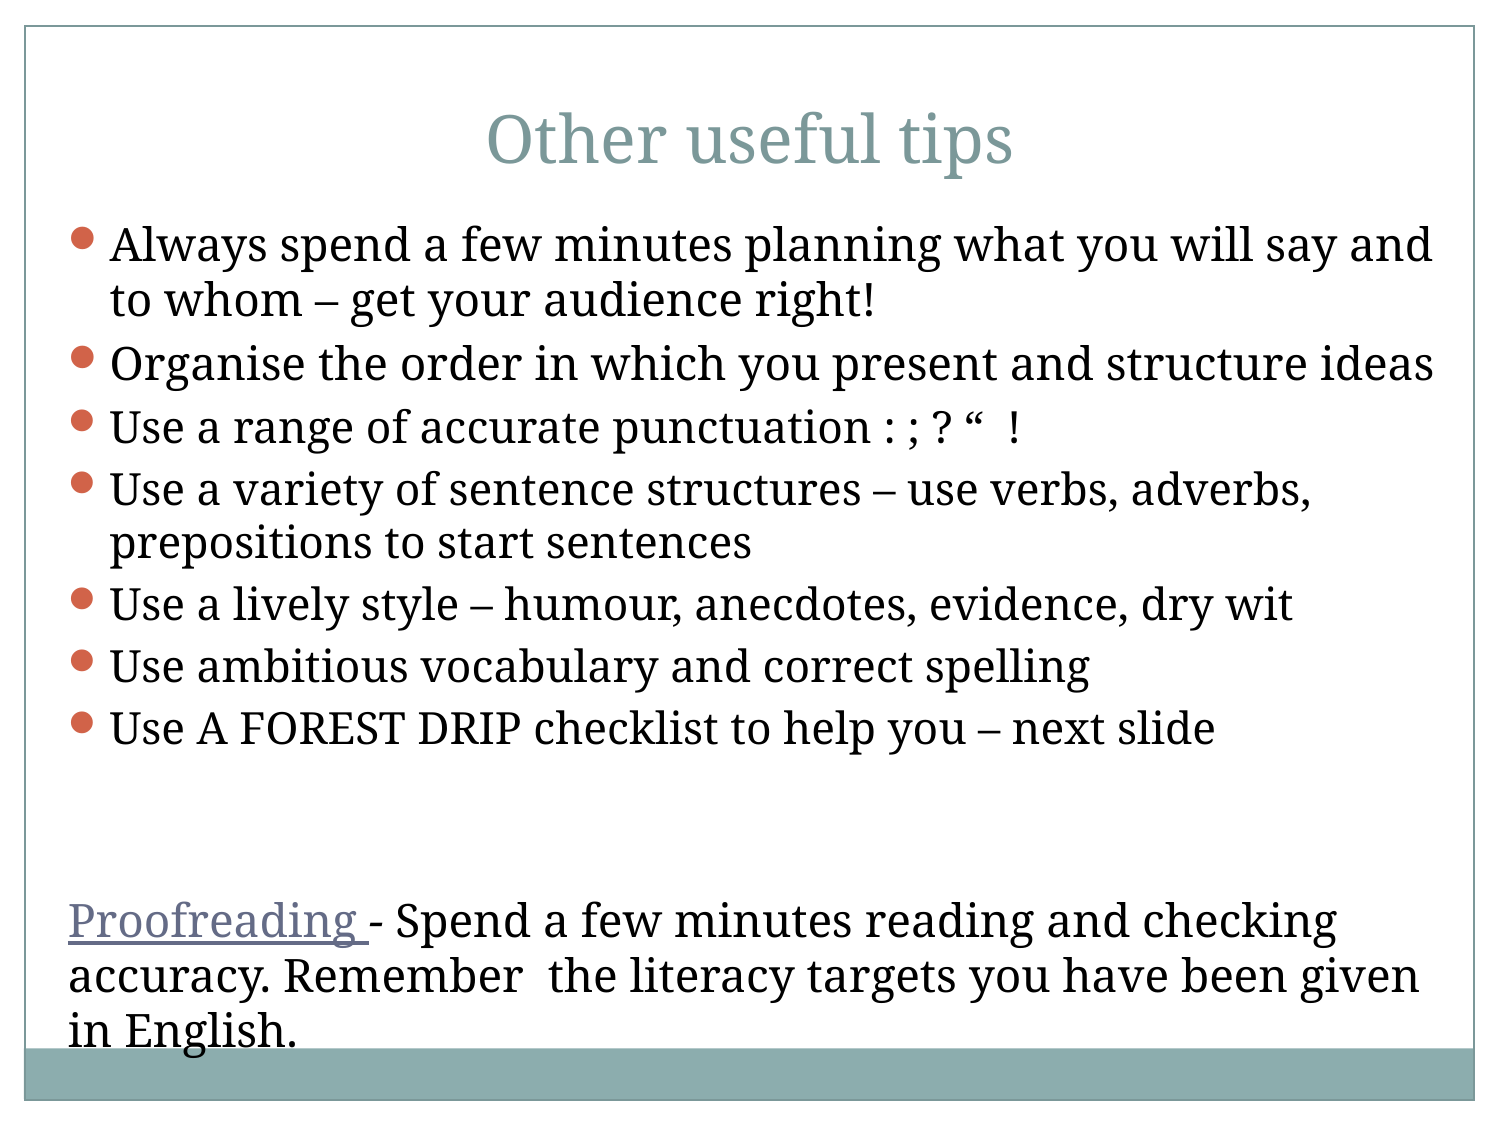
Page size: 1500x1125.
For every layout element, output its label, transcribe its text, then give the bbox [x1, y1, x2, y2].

title Other useful tips [75, 0, 1425, 185]
list Always spend a few minutes planning what you will say and to whom – get your audience right! Organise the order in which you present and structure ideas Use a range of accurate punctuation : ; ? “ ! Use a variety of sentence structures – use verbs, adverbs, prepositions to start sentences Use a lively style – humour, anecdotes, evidence, dry wit Use ambitious vocabulary and correct spelling Use A FOREST DRIP checklist to help you – next slide Proofreading - Spend a few minutes reading and checking accuracy. Remember the literacy targets you have been given in English. [53, 208, 1459, 1071]
